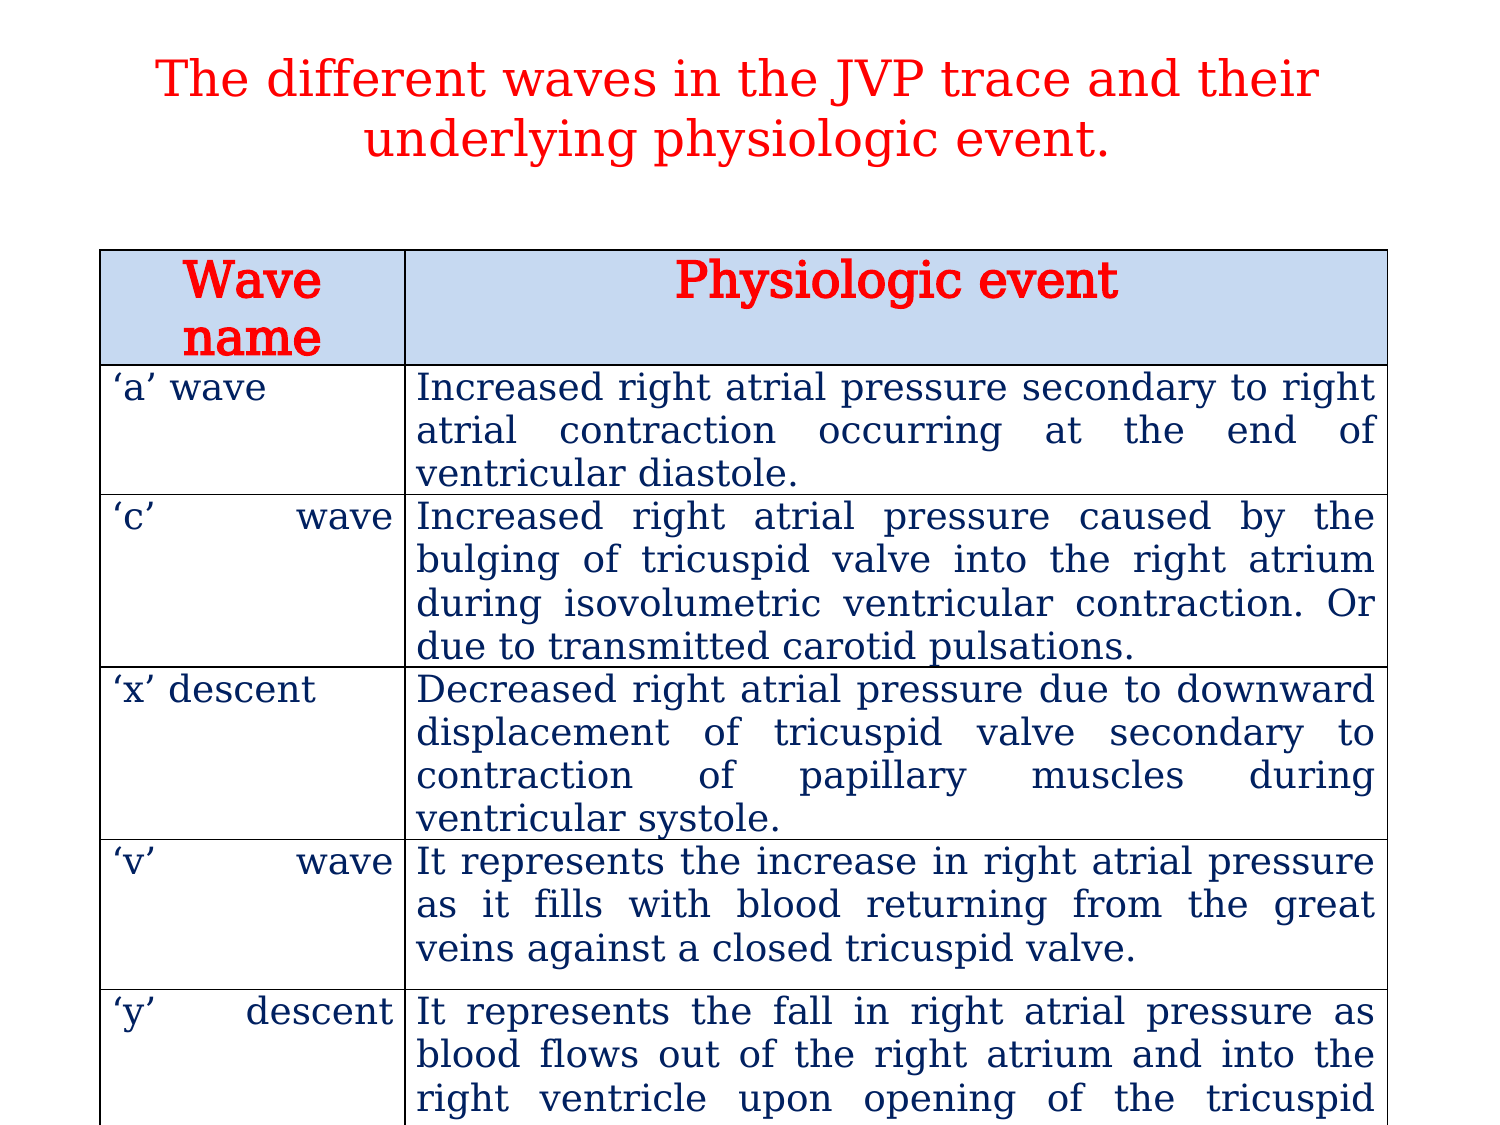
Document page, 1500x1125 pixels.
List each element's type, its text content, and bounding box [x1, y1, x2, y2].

table_cell Increased right atrial pressure caused by the bulging of tricuspid valve into the right atrium during isovolumetric ventricular contraction. Or due to transmitted carotid pulsations. [406, 495, 1387, 666]
table_cell ‘y’ descent [101, 990, 404, 1125]
table_cell It represents the fall in right atrial pressure as blood flows out of the right atrium and into the right ventricle upon opening of the tricuspid valve. [406, 990, 1387, 1125]
table_cell ‘v’ wave [101, 840, 404, 989]
table_cell It represents the increase in right atrial pressure as it fills with blood returning from the great veins against a closed tricuspid valve. [406, 840, 1387, 989]
table_cell Decreased right atrial pressure due to downward displacement of tricuspid valve secondary to contraction of papillary muscles during ventricular systole. [406, 668, 1387, 839]
title The different waves in the JVP trace and their underlying physiologic event. [62, 12, 1413, 200]
table_header Wave name [101, 251, 404, 364]
table_cell Increased right atrial pressure secondary to right atrial contraction occurring at the end of ventricular diastole. [406, 366, 1387, 494]
table_cell ‘a’ wave [101, 366, 404, 494]
table_header Physiologic event [406, 251, 1387, 364]
table_cell ‘x’ descent [101, 668, 404, 839]
table_cell ‘c’ wave [101, 495, 404, 666]
